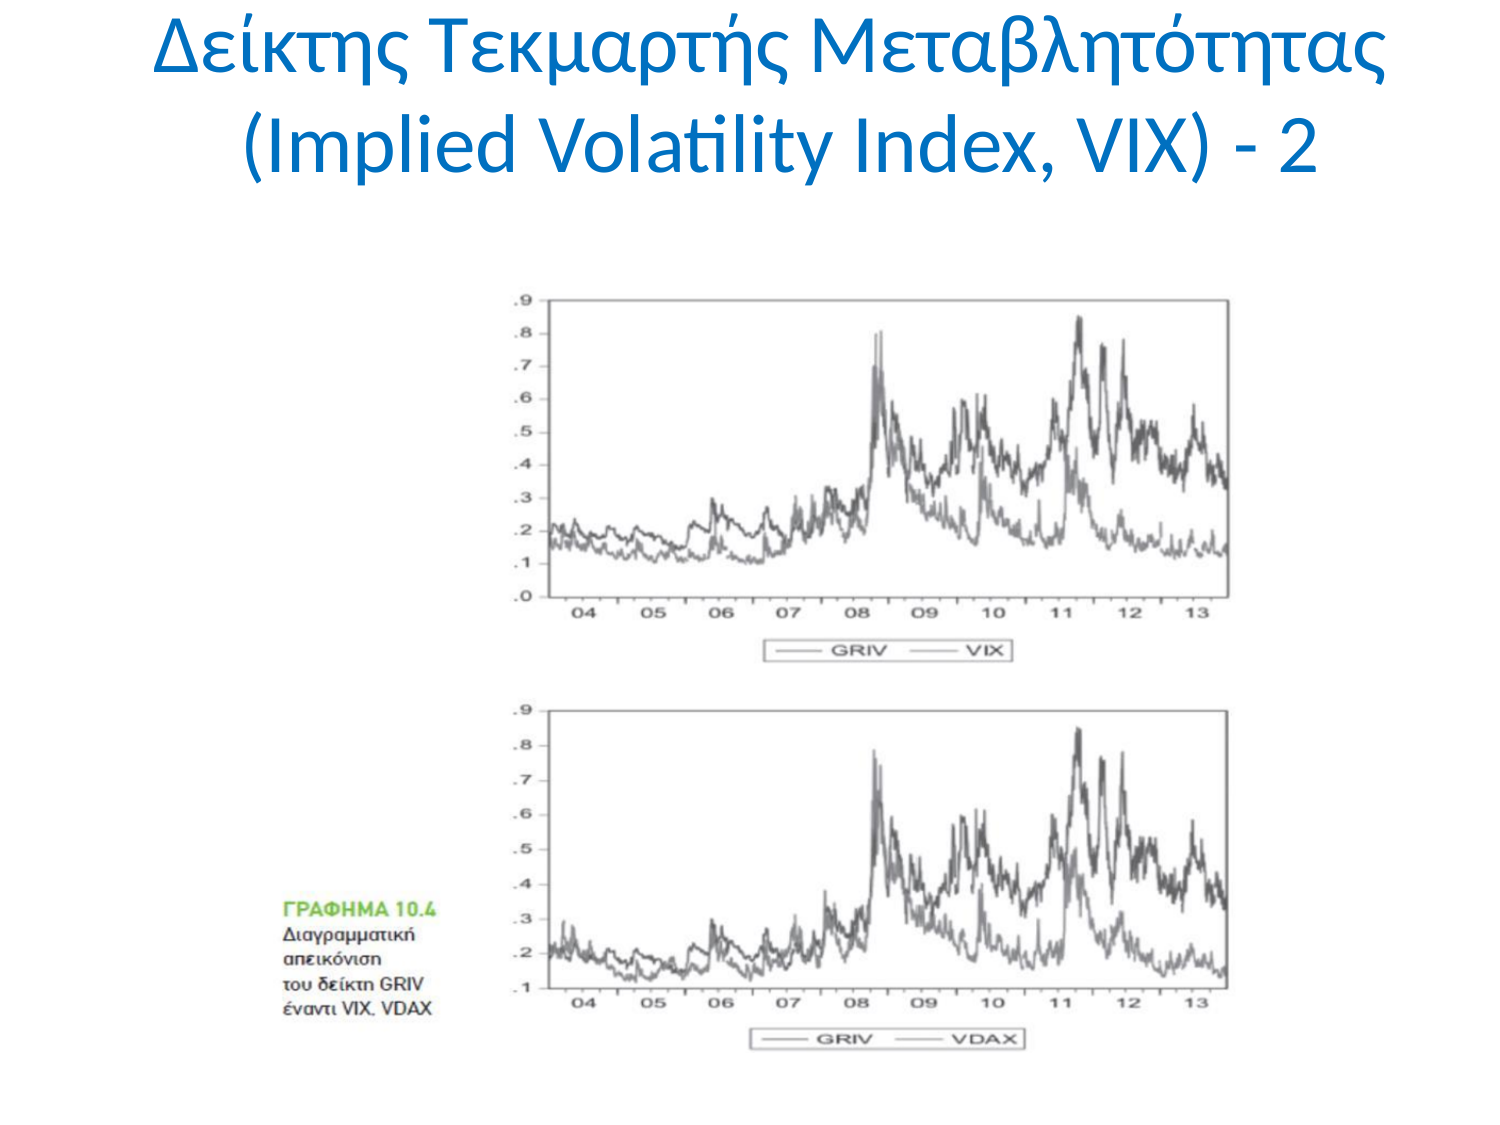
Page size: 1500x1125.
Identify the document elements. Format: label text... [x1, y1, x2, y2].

title Δείκτης Τεκμαρτής Μεταβλητότητας (Implied Volatility Index, VIX) - 2 [20, 0, 1500, 197]
picture [265, 278, 1246, 1053]
